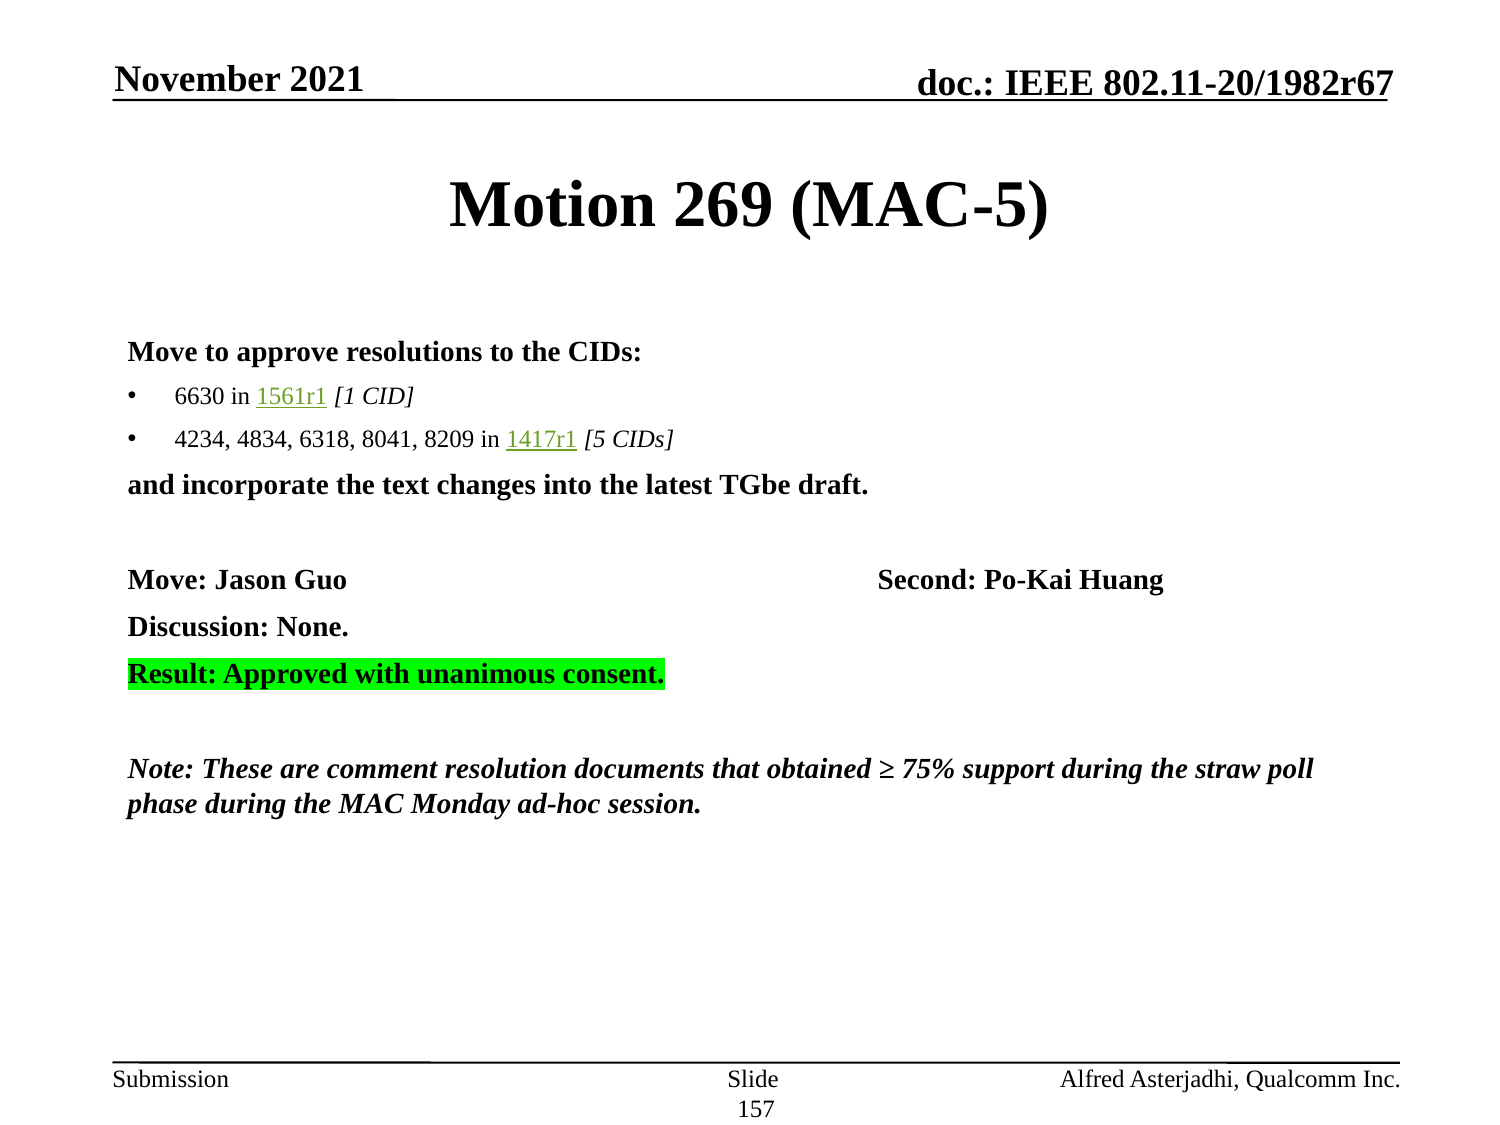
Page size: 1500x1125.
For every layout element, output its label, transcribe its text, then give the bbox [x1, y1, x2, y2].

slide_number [114, 54, 423, 100]
footer Alfred Asterjadhi, Qualcomm Inc. [878, 1061, 1402, 1093]
list Move to approve resolutions to the CIDs: 6630 in 1561r1 [1 CID] 4234, 4834, 6318, 8041, 8209 in 1417r1 [5 CIDs] and incorporate the text changes into the latest TGbe draft. Move: Jason Guo Second: Po-Kai Huang Discussion: None. Result: Approved with unanimous consent. Note: These are comment resolution documents that obtained ≥ 75% support during the straw poll phase during the MAC Monday ad-hoc session. [112, 324, 1388, 1063]
title Motion 269 (MAC-5) [112, 112, 1388, 288]
slide_number Slide 157 [712, 1061, 800, 1123]
